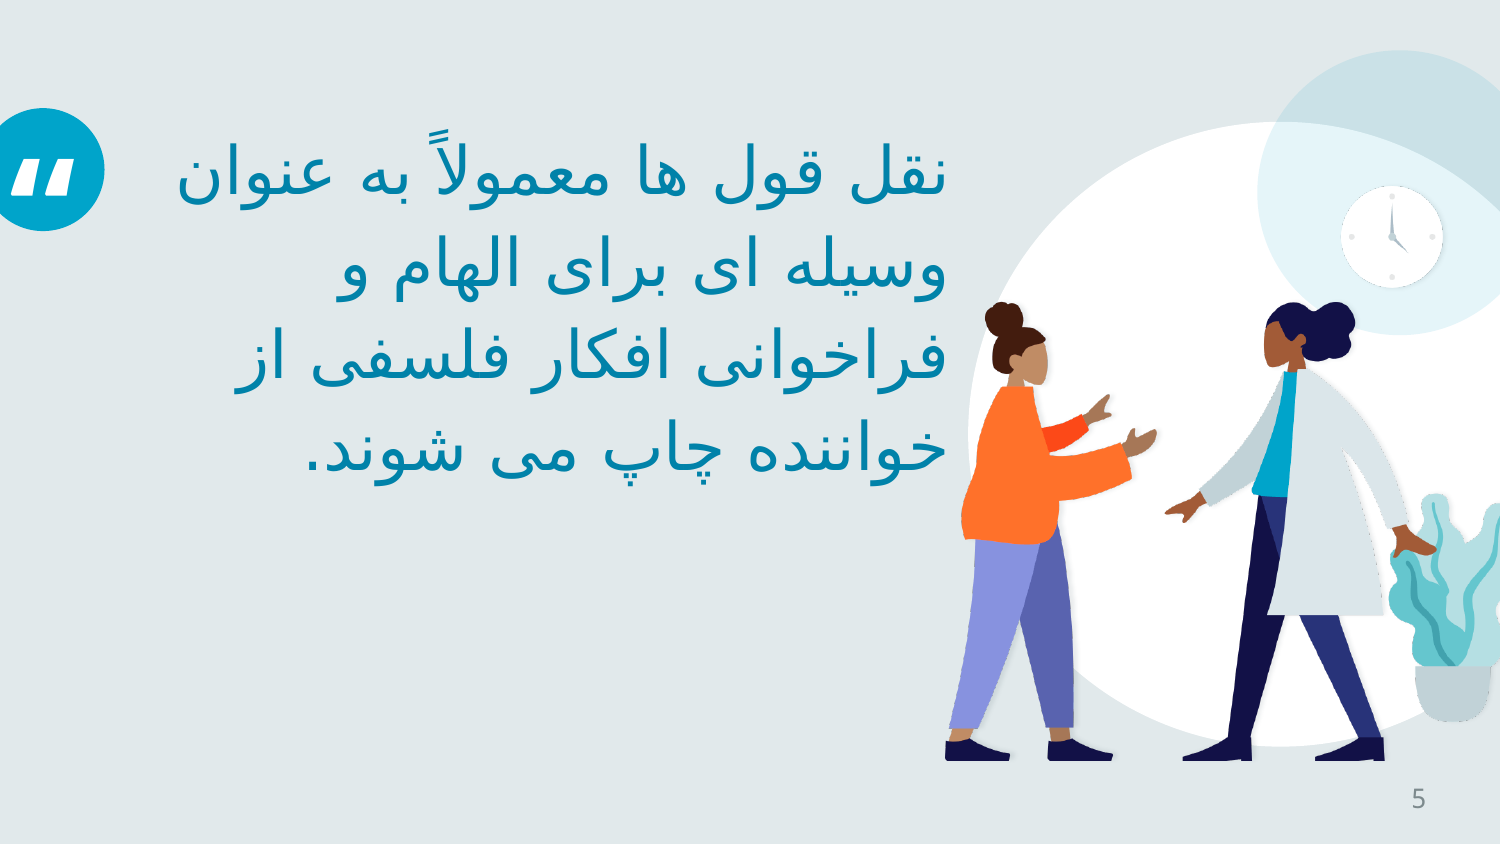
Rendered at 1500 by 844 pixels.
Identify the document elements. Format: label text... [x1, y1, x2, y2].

picture [951, 185, 1500, 761]
slide_number 5 [1411, 775, 1469, 822]
list نقل قول ها معمولاً به عنوان وسیله ای برای الهام و فراخوانی افکار فلسفی از خواننده چاپ می شوند. [140, 115, 951, 761]
